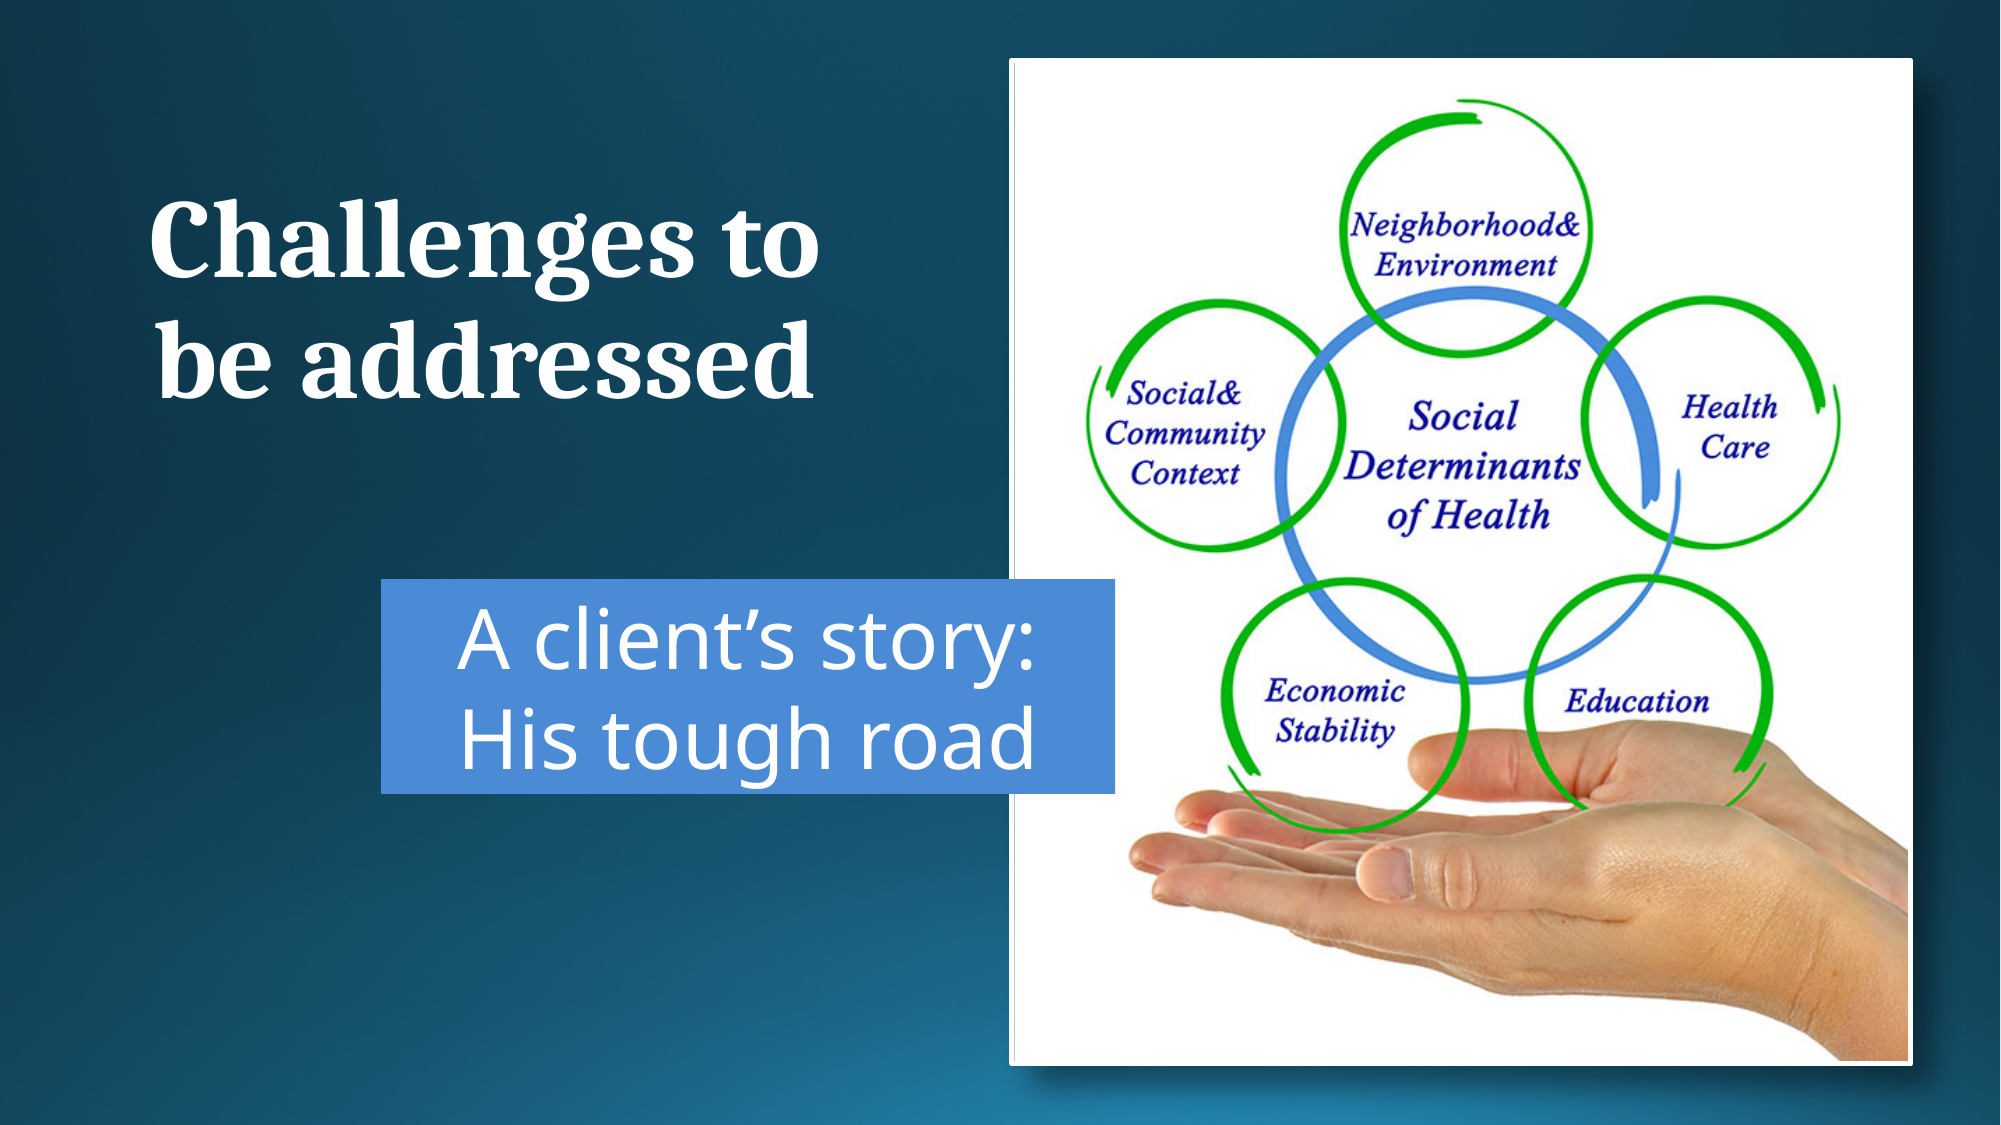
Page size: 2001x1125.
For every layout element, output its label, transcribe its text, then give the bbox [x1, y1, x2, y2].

title Challenges to be addressed [120, 193, 851, 411]
text_box A client’s story: His tough road [381, 579, 1014, 794]
picture [0, 0, 2001, 1125]
